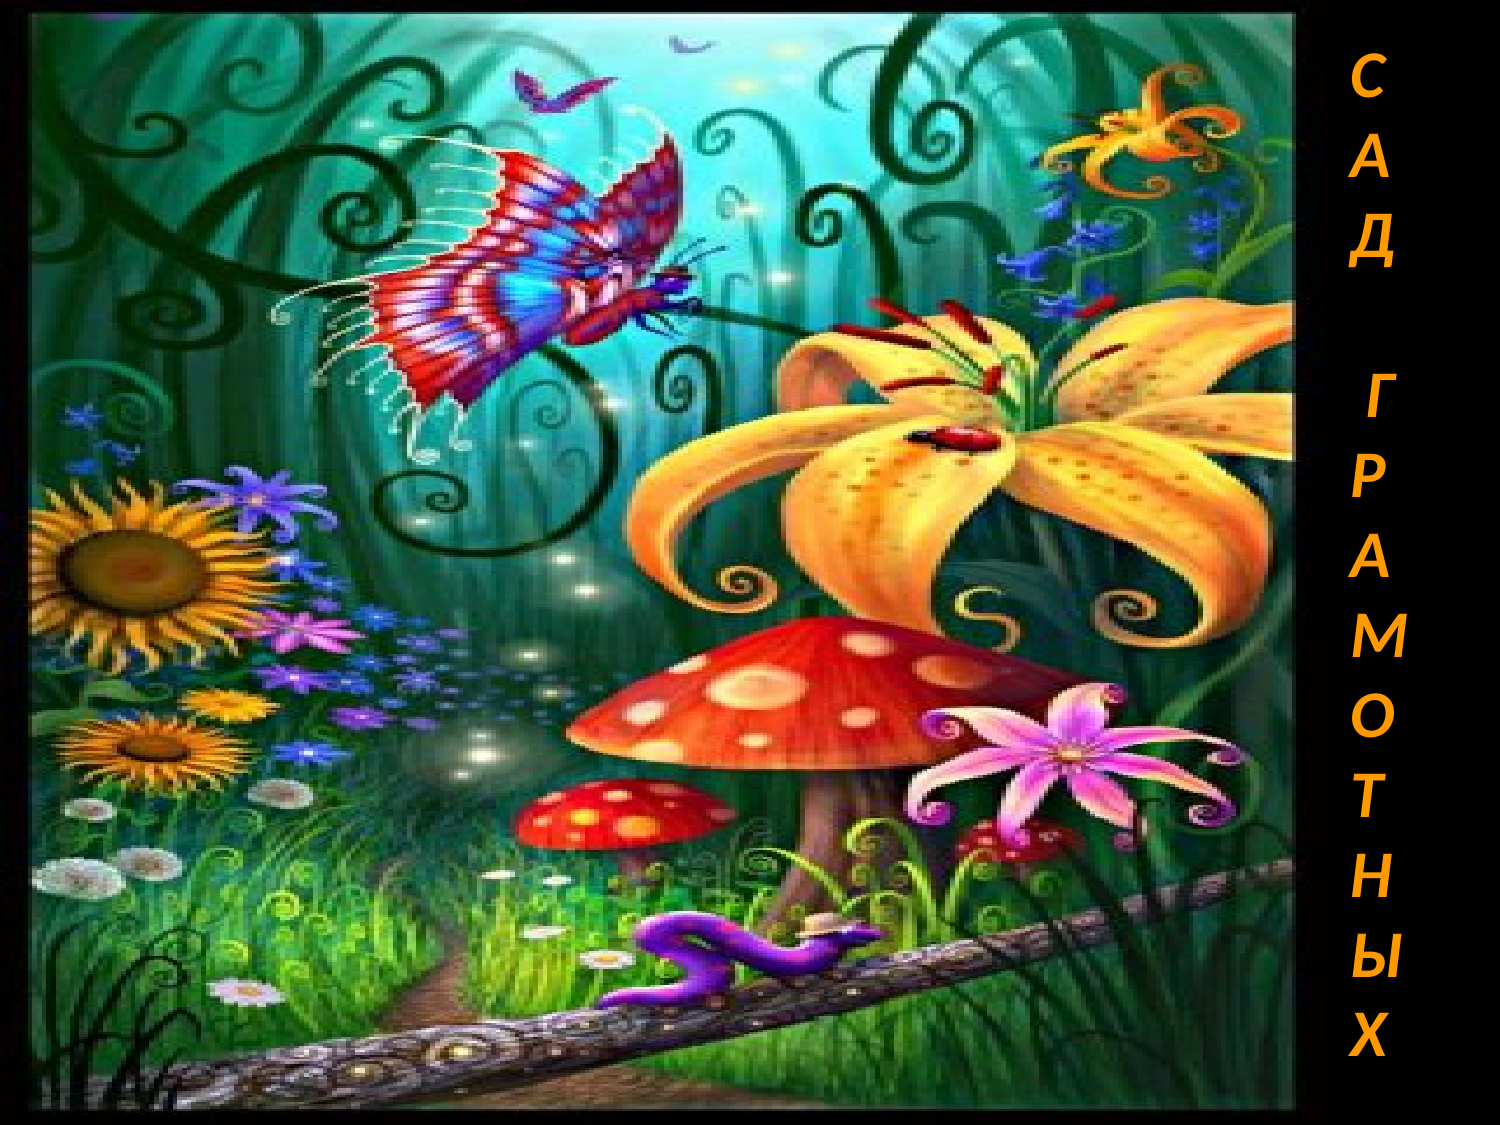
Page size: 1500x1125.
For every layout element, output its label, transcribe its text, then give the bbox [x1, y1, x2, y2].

text_box С А Д Г Р А М О Т Н Ы Х [1335, 23, 1465, 1078]
picture [0, 0, 1325, 1125]
